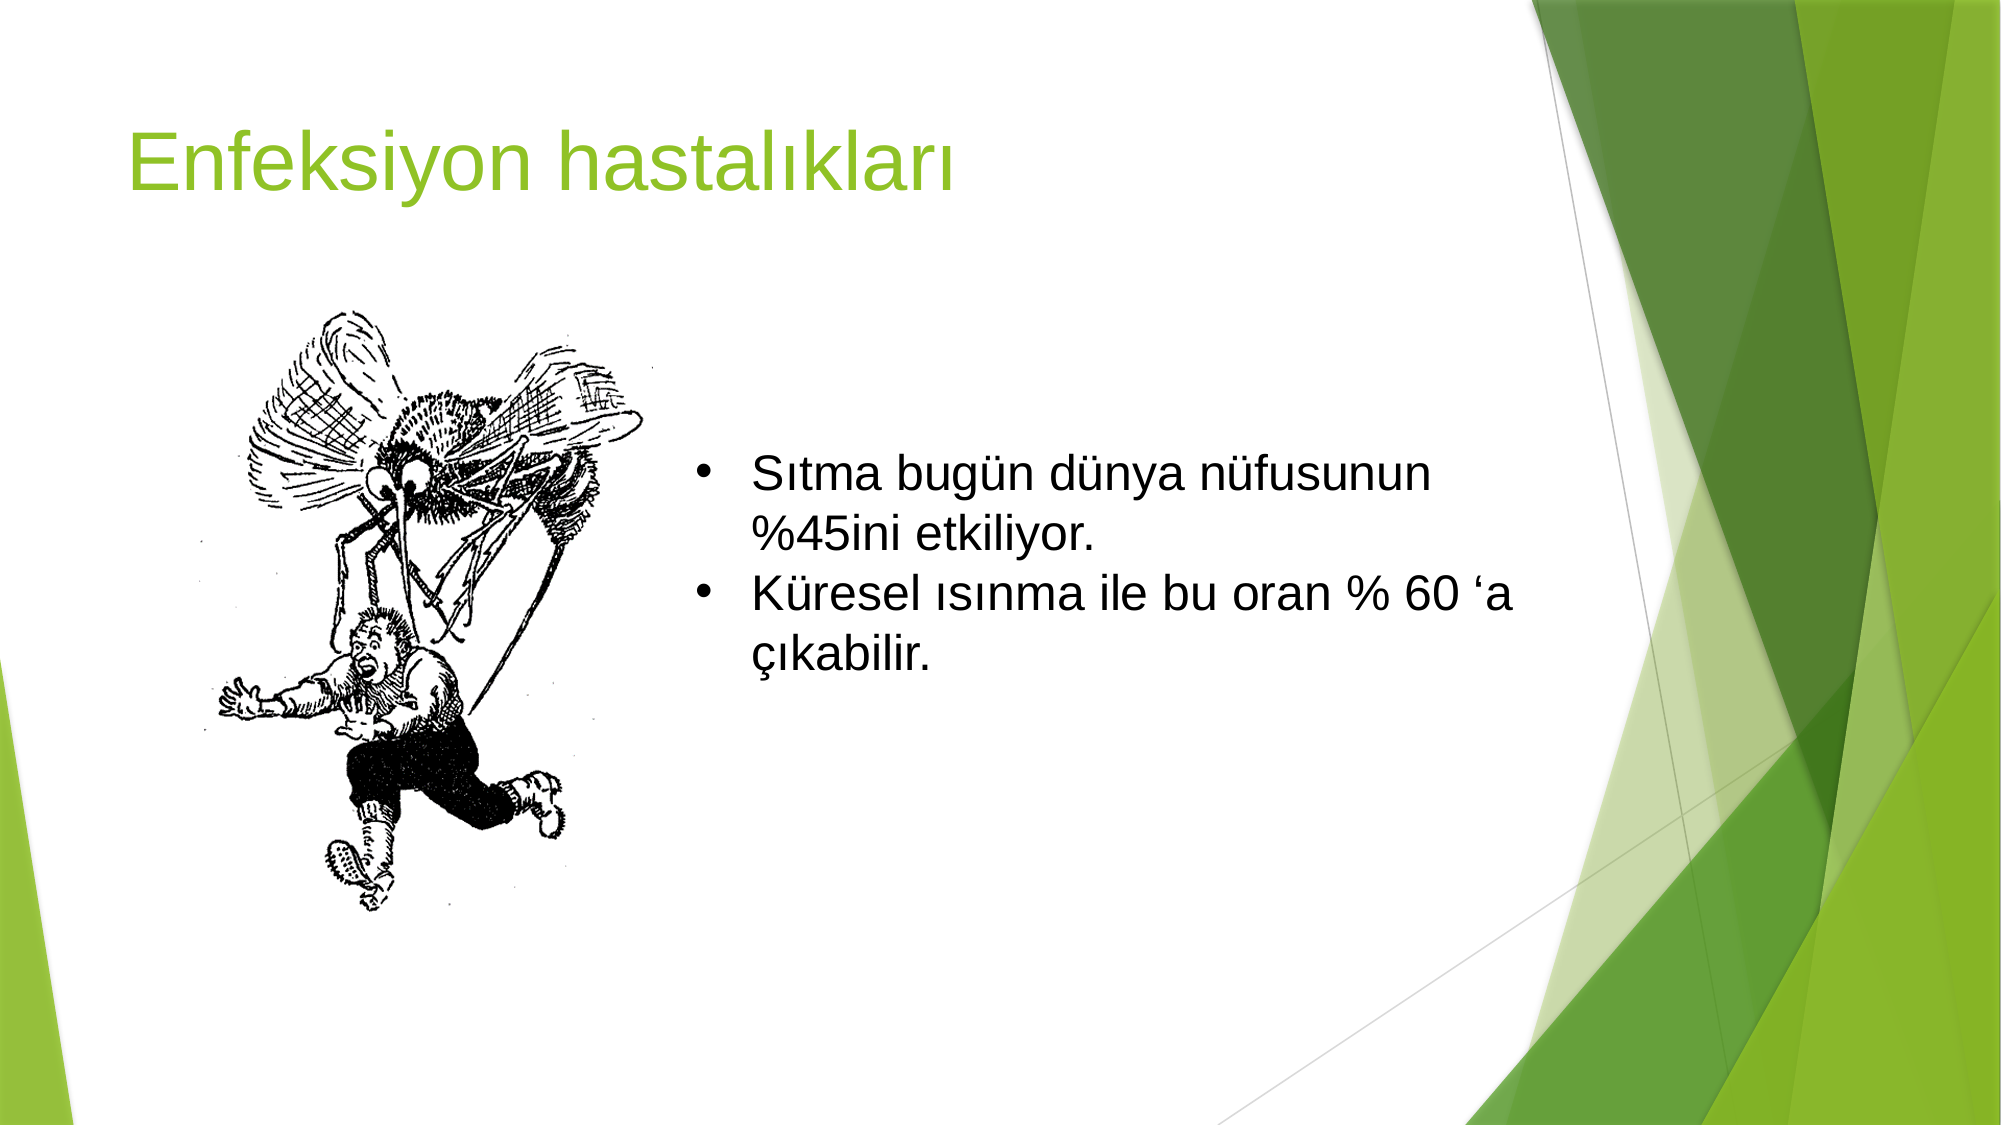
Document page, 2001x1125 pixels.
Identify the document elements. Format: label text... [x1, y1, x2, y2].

text_box Sıtma bugün dünya nüfusunun %45ini etkiliyor. Küresel ısınma ile bu oran % 60 ‘a çıkabilir. [680, 432, 1599, 733]
title Enfeksiyon hastalıkları [111, 99, 1522, 317]
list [187, 288, 662, 927]
